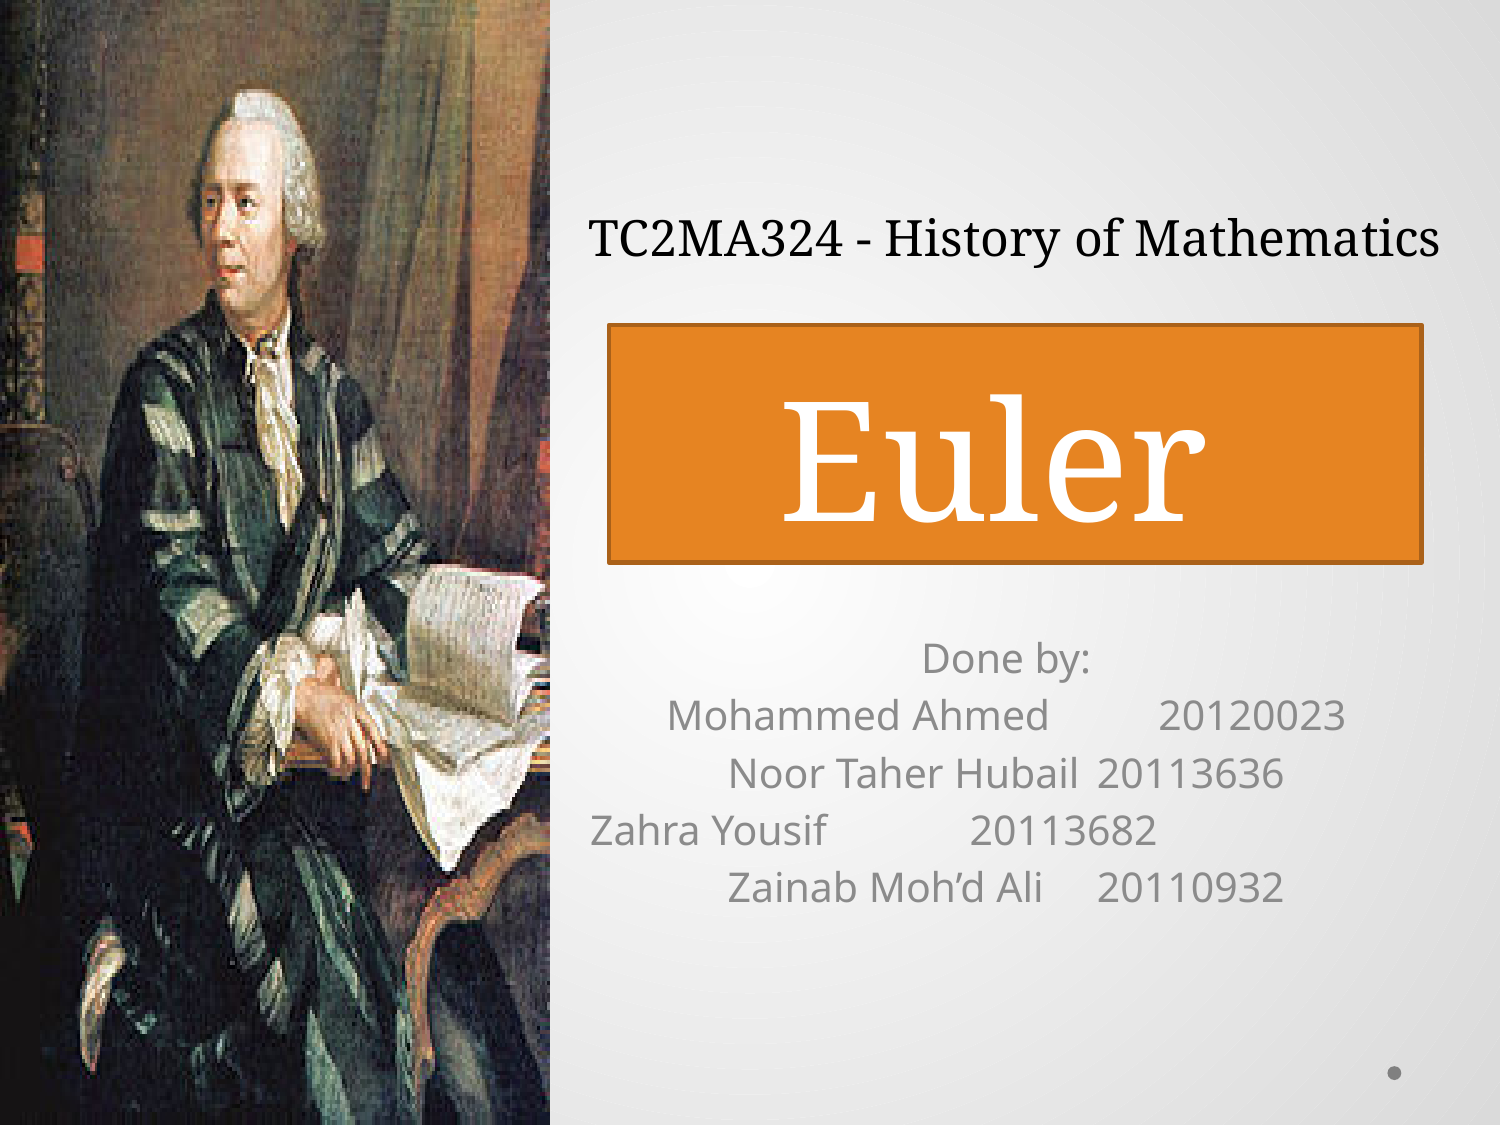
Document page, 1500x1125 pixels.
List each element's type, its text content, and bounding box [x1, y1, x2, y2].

text_box TC2MA324 - History of Mathematics [573, 199, 1457, 275]
title Euler [607, 323, 1424, 565]
picture [0, 0, 551, 1125]
subtitle Done by: Mohammed Ahmed 20120023 Noor Taher Hubail 20113636 Zahra Yousif 20113682 Zainab Moh’d Ali 20110932 [575, 624, 1438, 950]
